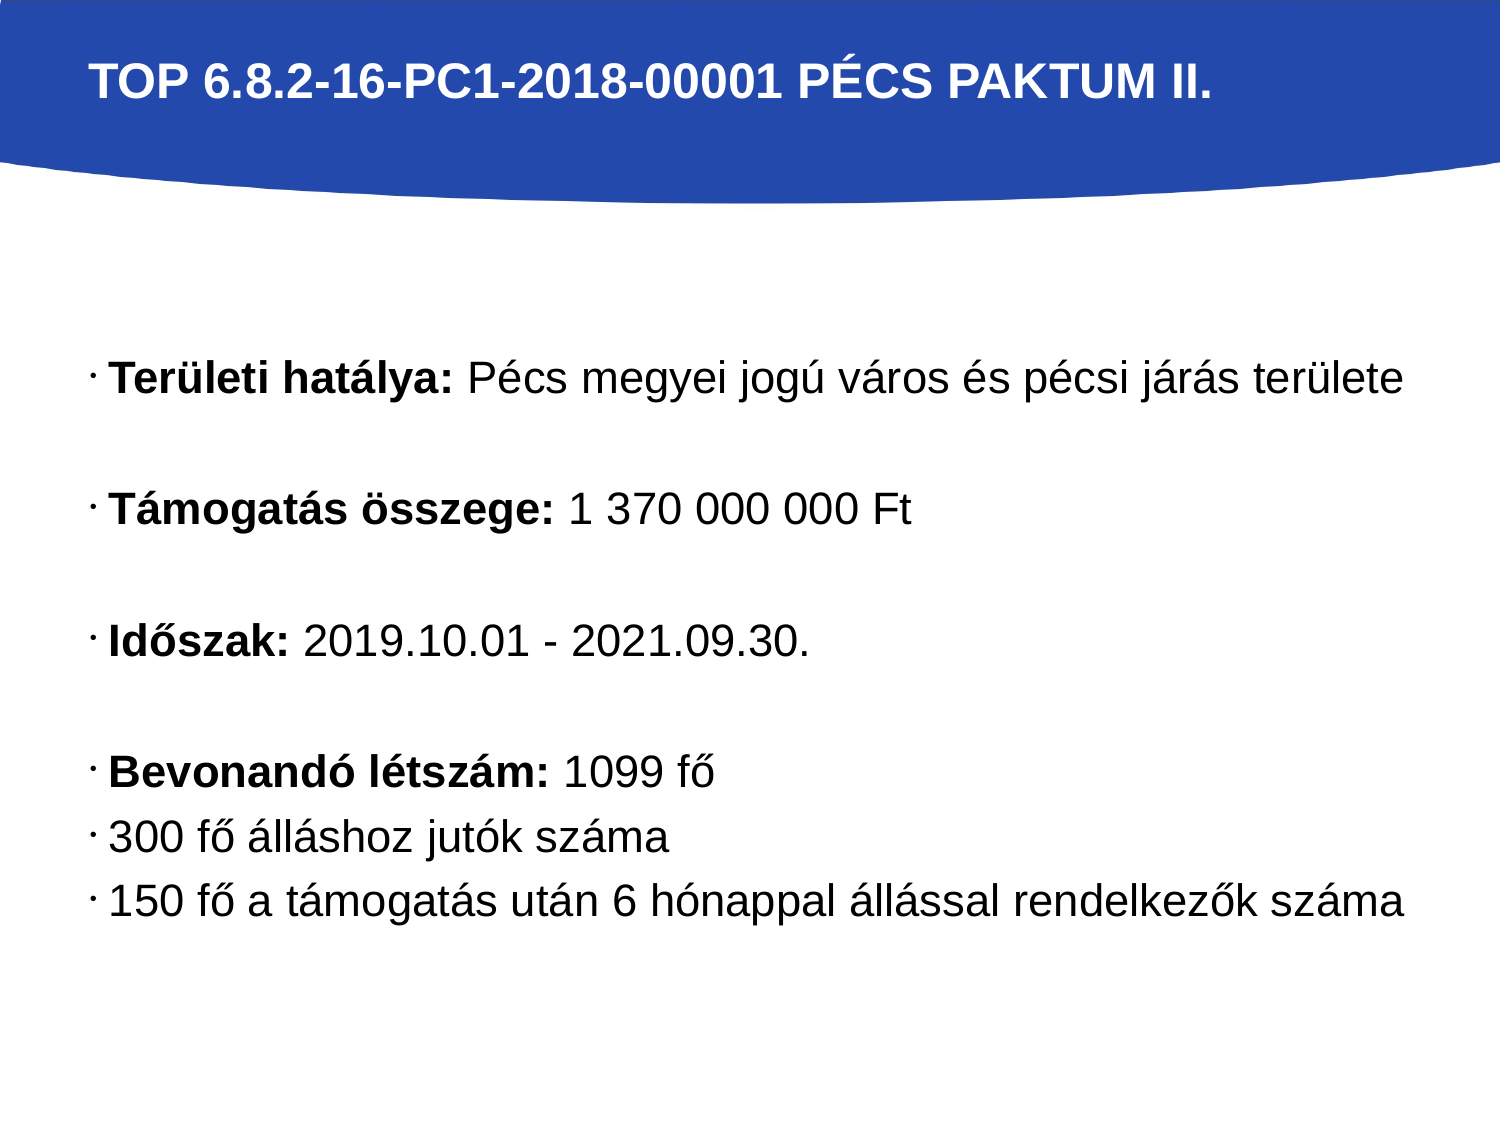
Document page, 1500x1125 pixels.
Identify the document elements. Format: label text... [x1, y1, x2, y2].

text_box Területi hatálya: Pécs megyei jogú város és pécsi járás területe Támogatás összege: 1 370 000 000 Ft Időszak: 2019.10.01 - 2021.09.30. Bevonandó létszám: 1099 fő 300 fő álláshoz jutók száma 150 fő a támogatás után 6 hónappal állással rendelkezők száma [75, 287, 1425, 987]
picture [0, 0, 1500, 1125]
text_box TOP 6.8.2-16-PC1-2018-00001 Pécs Paktum II. [73, 7, 1459, 149]
